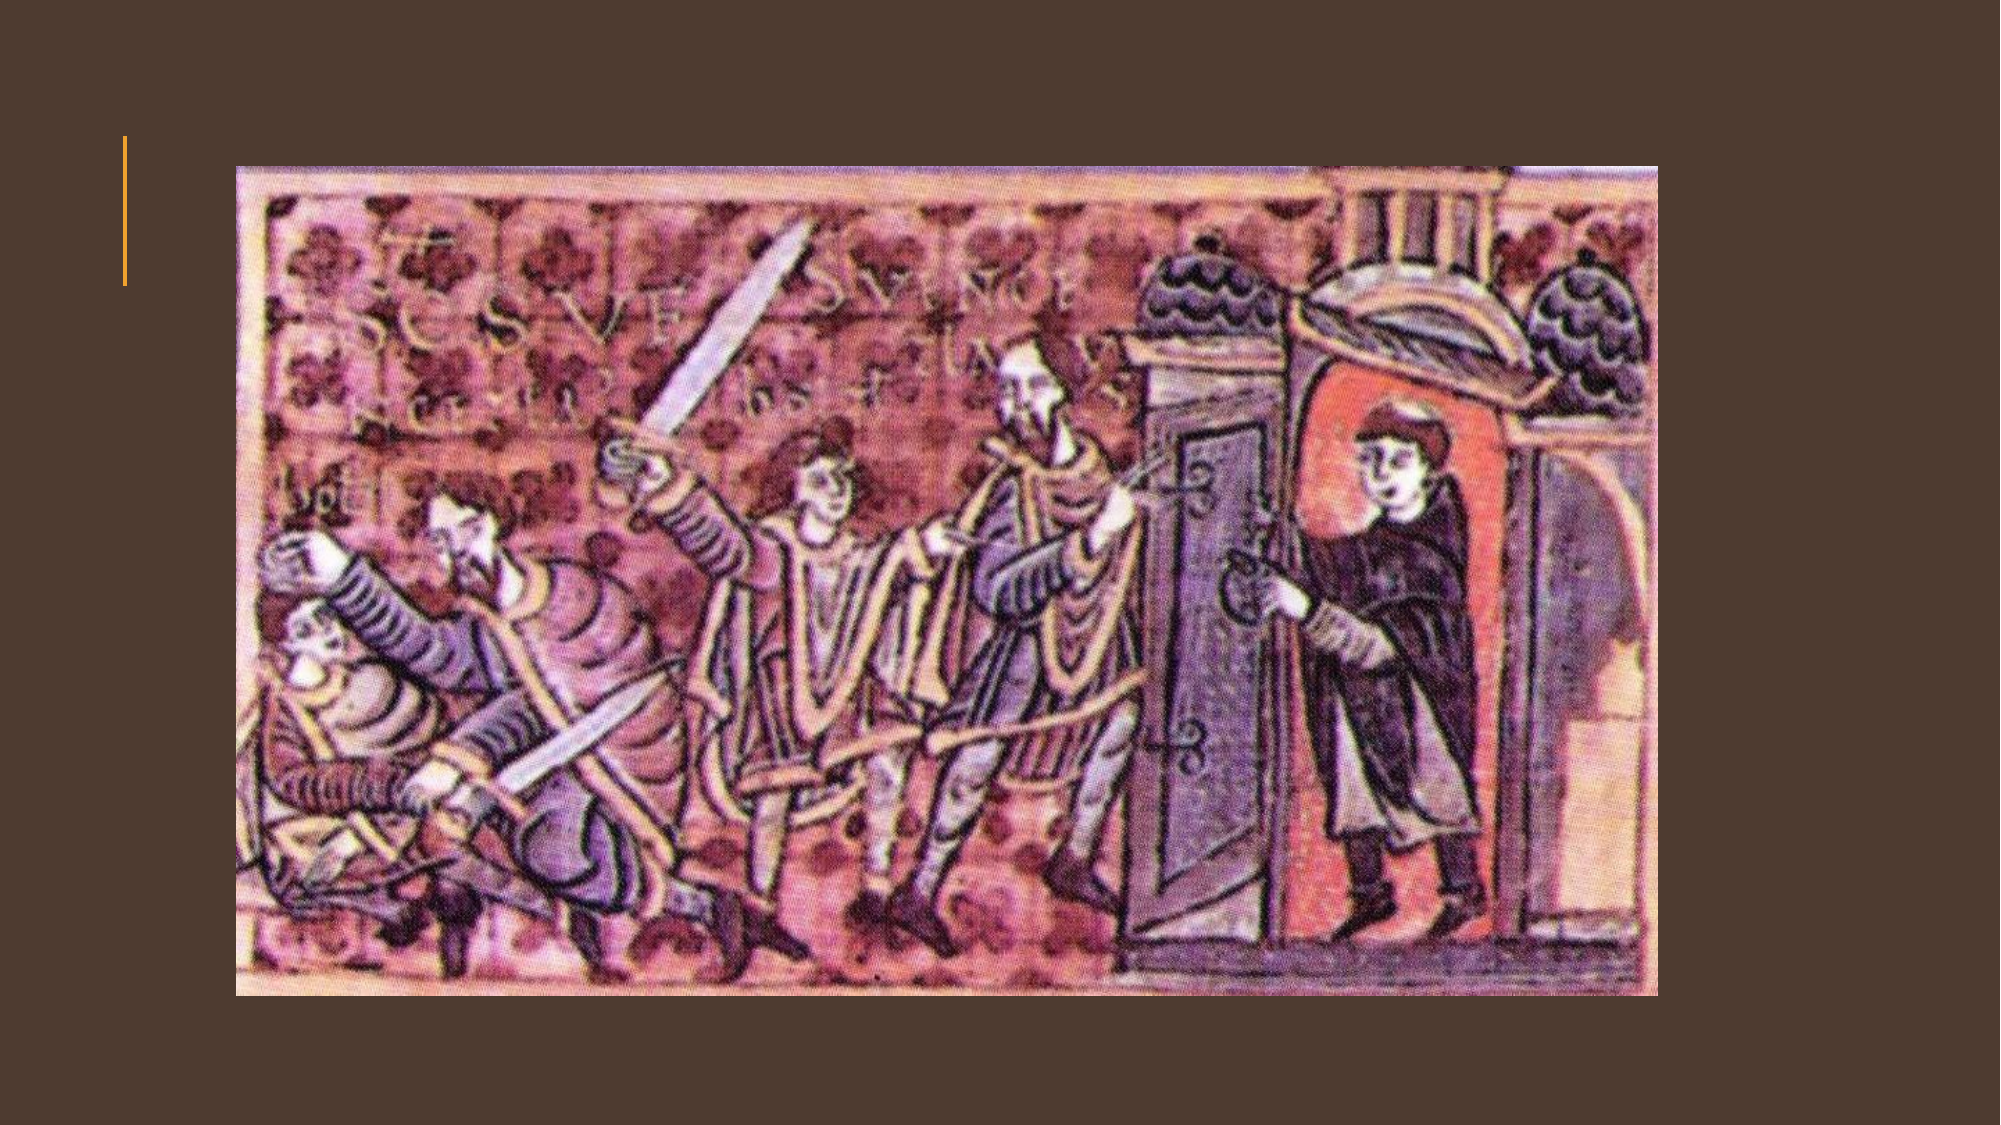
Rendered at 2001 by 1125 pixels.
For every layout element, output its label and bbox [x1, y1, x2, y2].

list [236, 166, 1659, 996]
